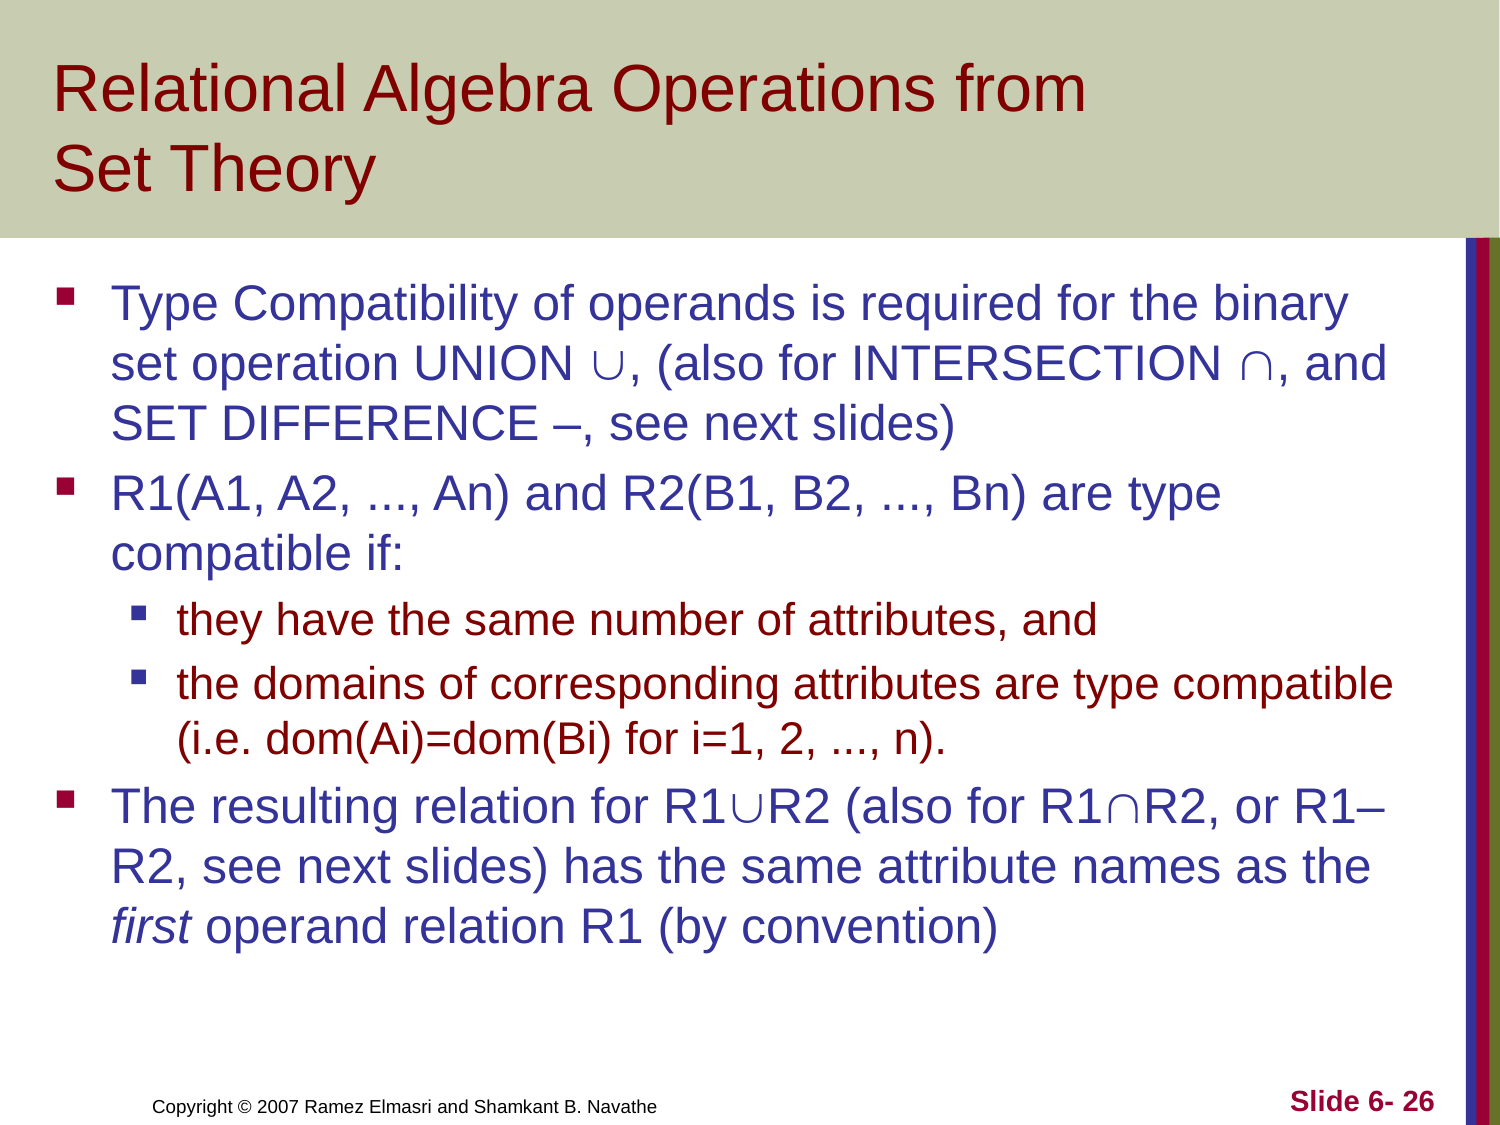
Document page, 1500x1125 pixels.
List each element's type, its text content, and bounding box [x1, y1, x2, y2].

list Type Compatibility of operands is required for the binary set operation UNION , (also for INTERSECTION , and SET DIFFERENCE –, see next slides) R1(A1, A2, ..., An) and R2(B1, B2, ..., Bn) are type compatible if: they have the same number of attributes, and the domains of corresponding attributes are type compatible (i.e. dom(Ai)=dom(Bi) for i=1, 2, ..., n). The resulting relation for R1R2 (also for R1R2, or R1–R2, see next slides) has the same attribute names as the first operand relation R1 (by convention) [39, 262, 1400, 1013]
title Relational Algebra Operations from Set Theory [37, 49, 1317, 213]
slide_number Slide 6- 26 [1137, 1050, 1450, 1125]
